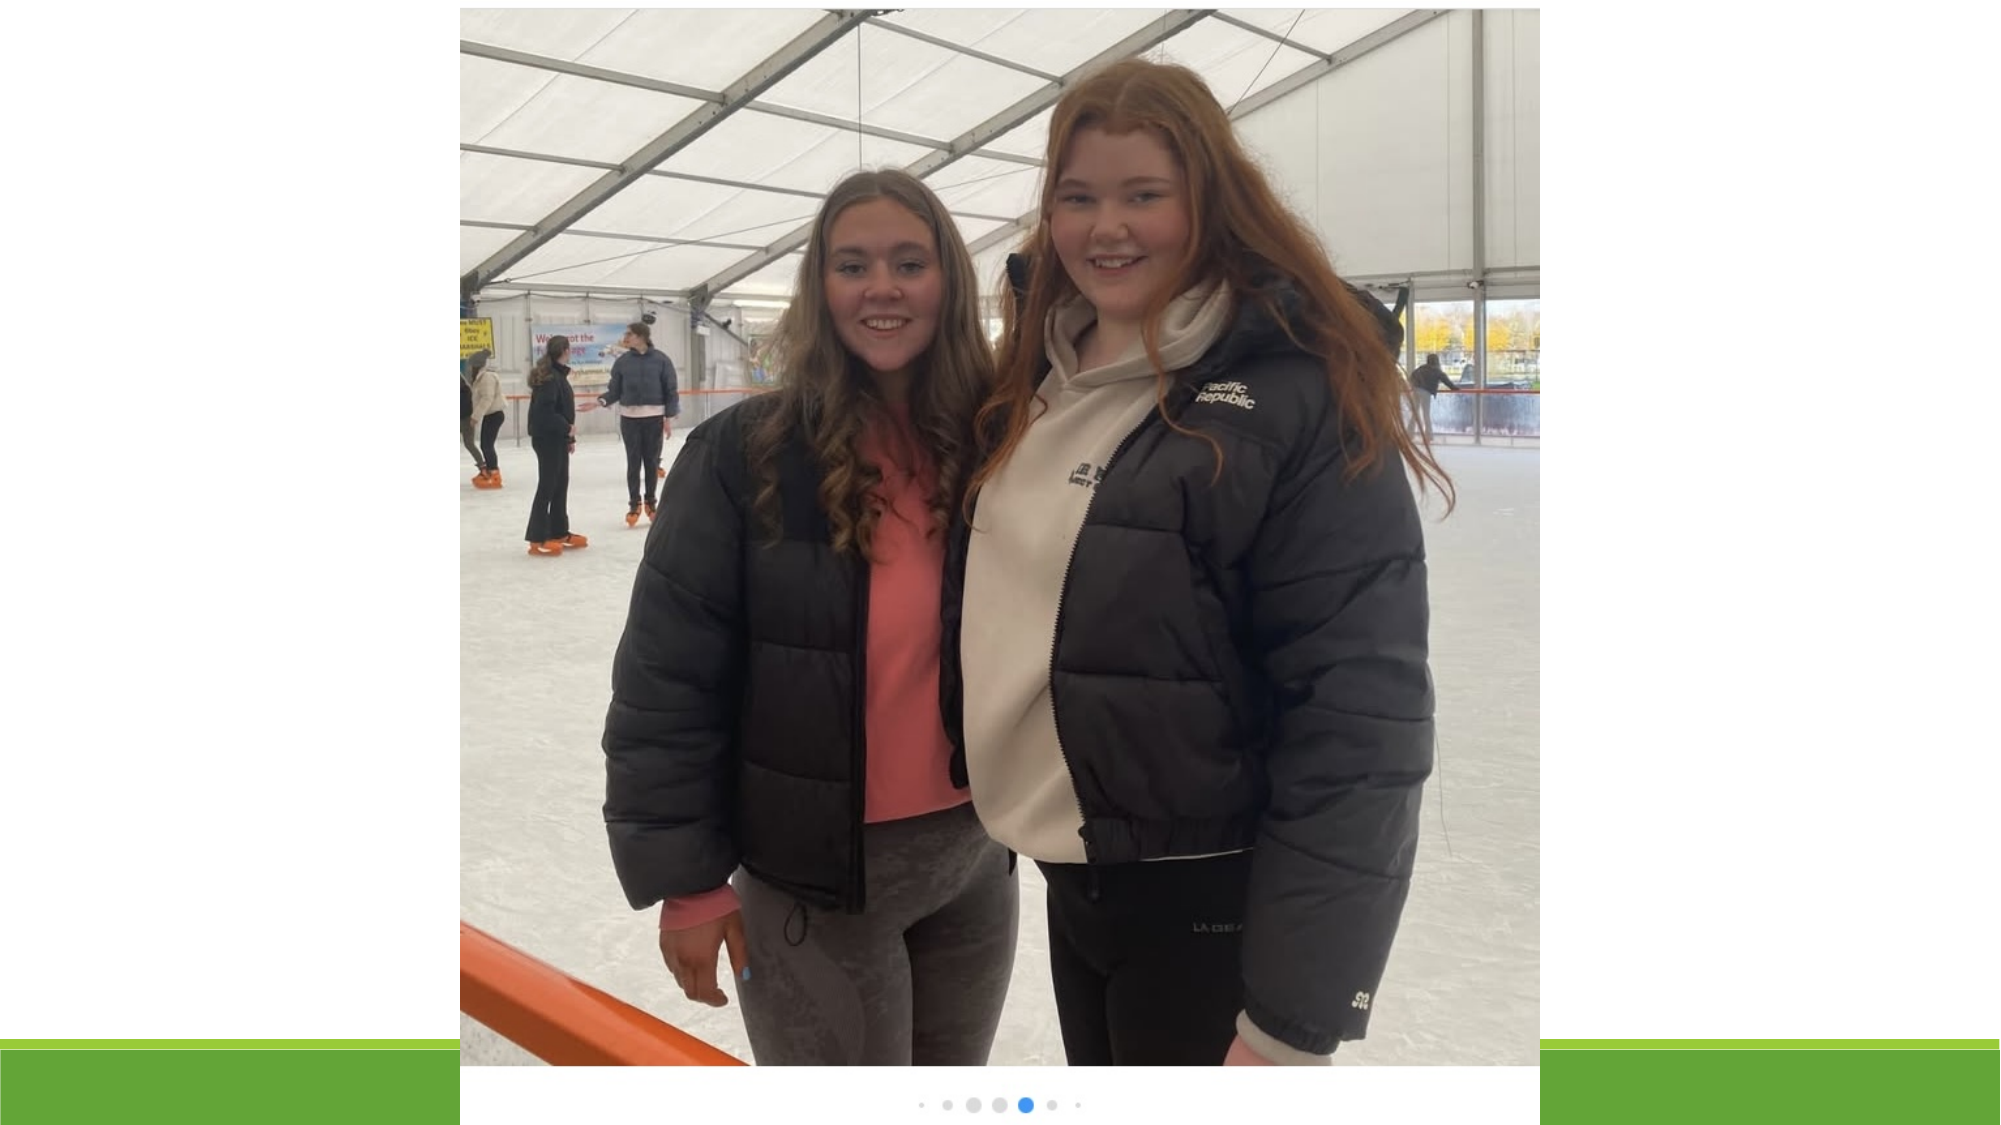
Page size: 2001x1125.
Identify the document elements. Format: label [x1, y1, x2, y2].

picture [459, 0, 1541, 1125]
